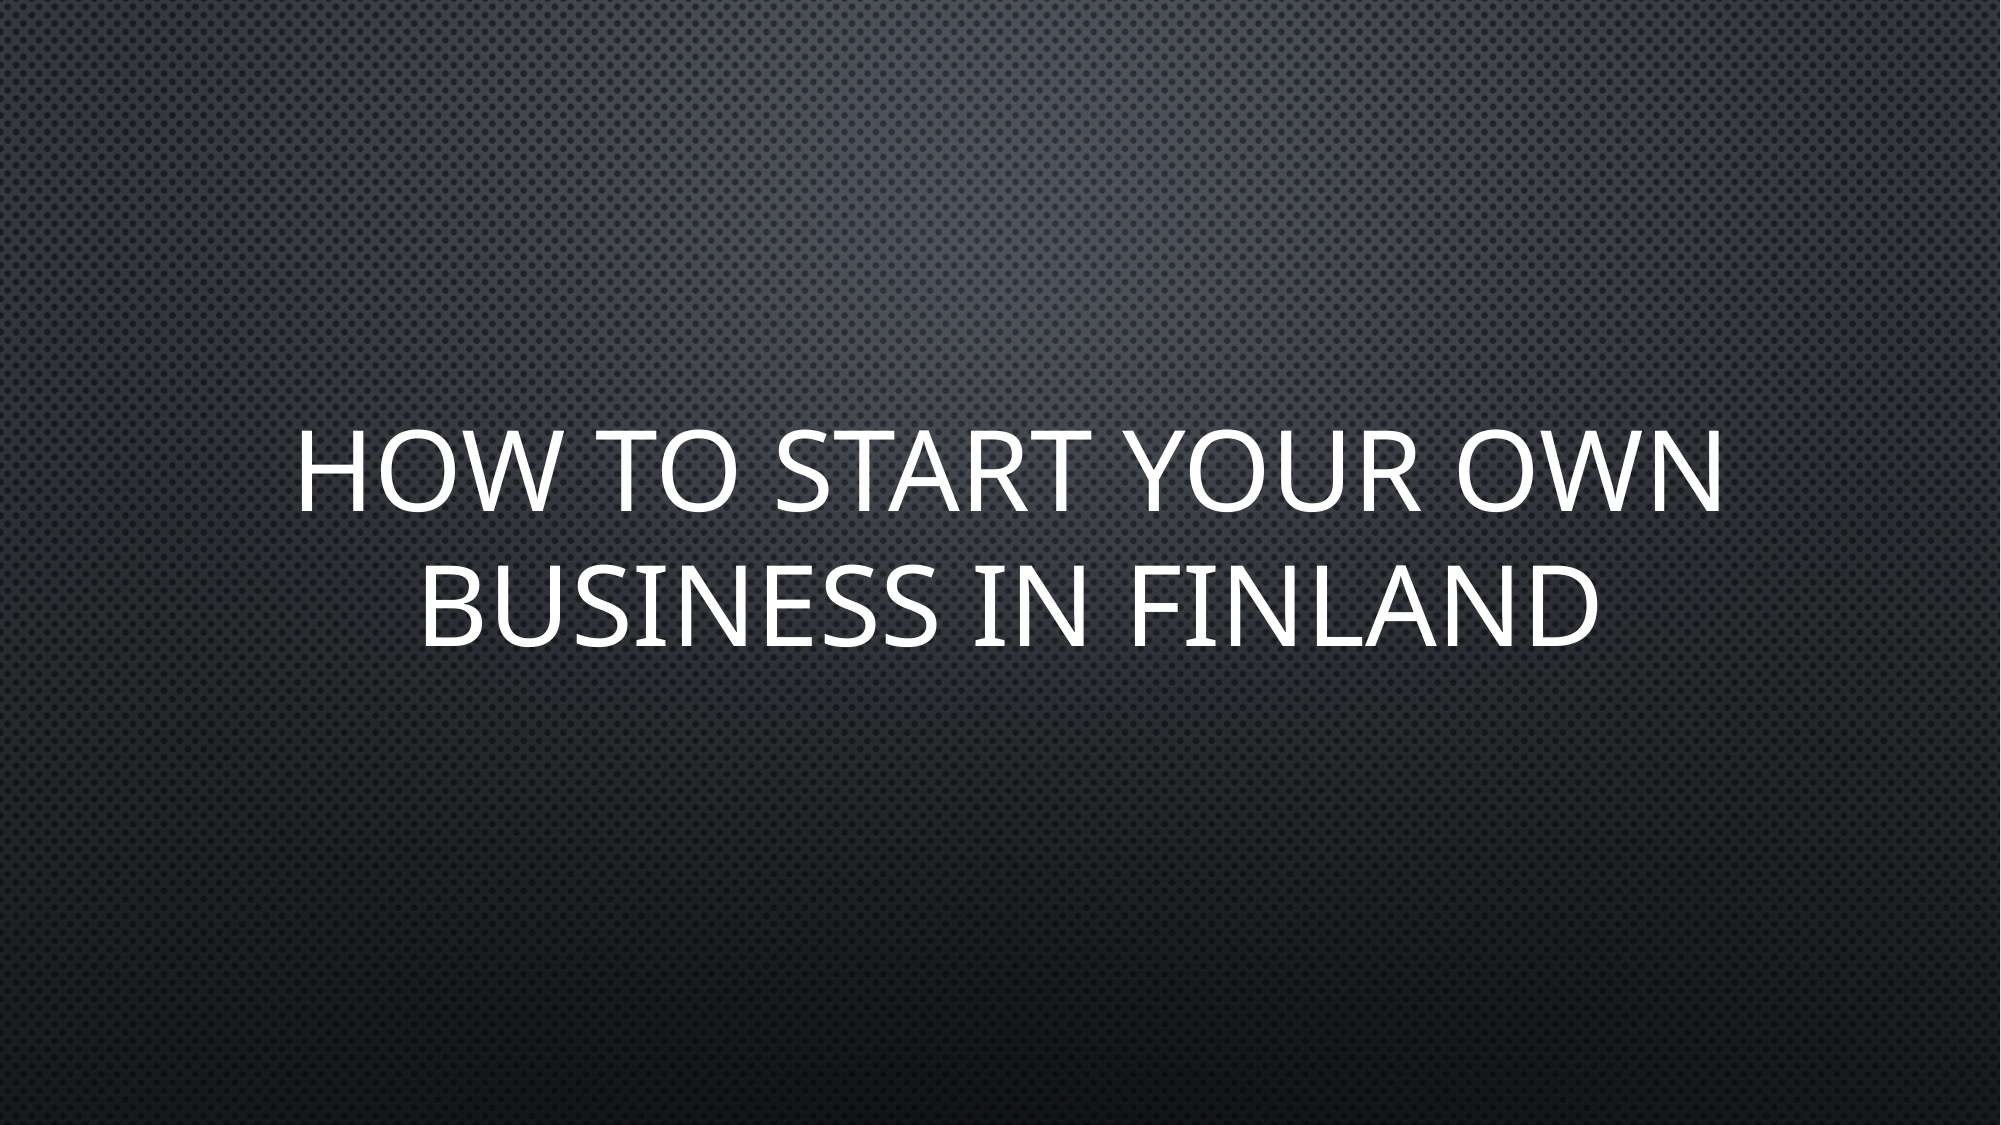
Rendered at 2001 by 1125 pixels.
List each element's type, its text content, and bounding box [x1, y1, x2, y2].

title How to start your own business in Finland [135, 240, 1887, 677]
